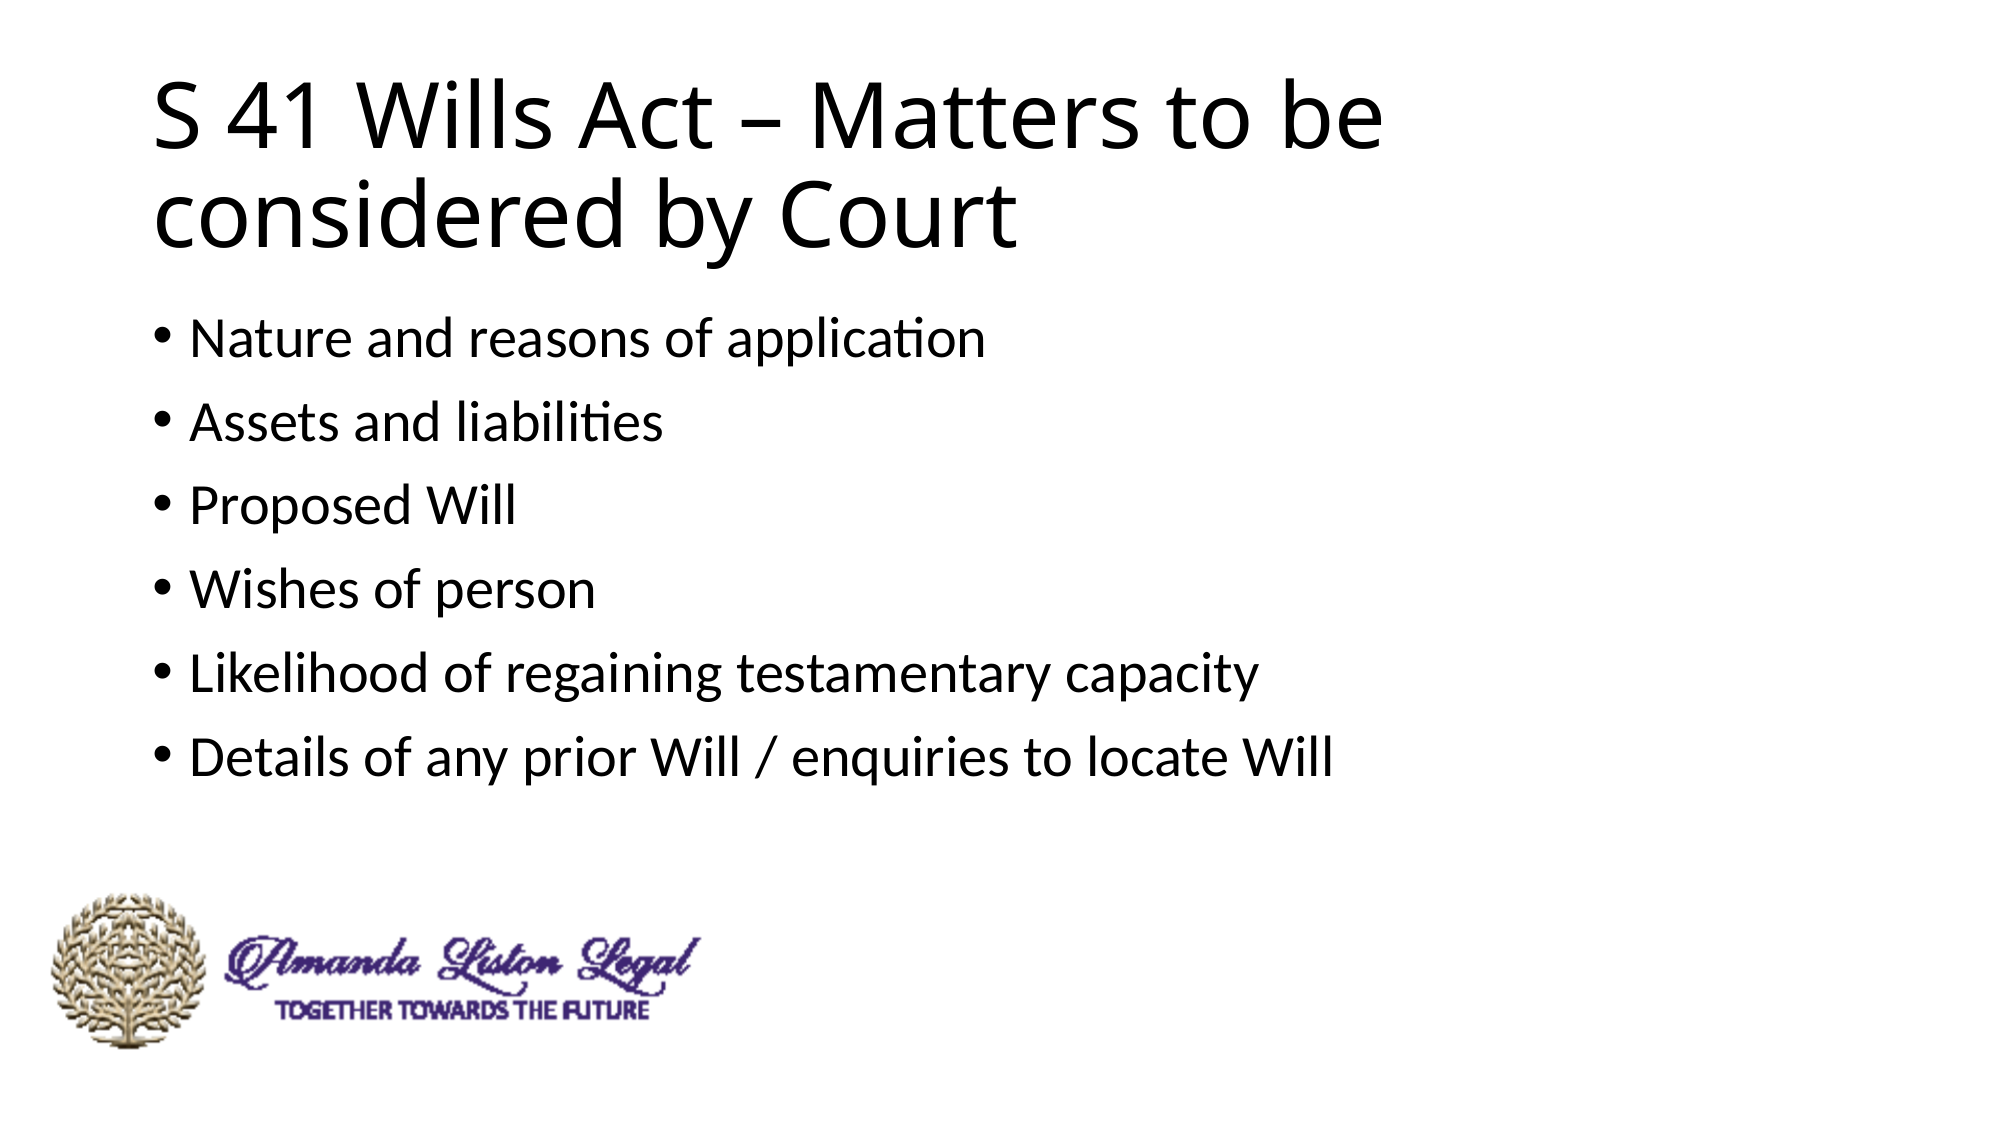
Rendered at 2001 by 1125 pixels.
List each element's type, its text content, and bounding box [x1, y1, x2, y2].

picture [0, 861, 774, 1097]
title S 41 Wills Act – Matters to be considered by Court [137, 59, 1863, 278]
list Nature and reasons of application Assets and liabilities Proposed Will Wishes of person Likelihood of regaining testamentary capacity Details of any prior Will / enquiries to locate Will [137, 299, 1863, 1014]
